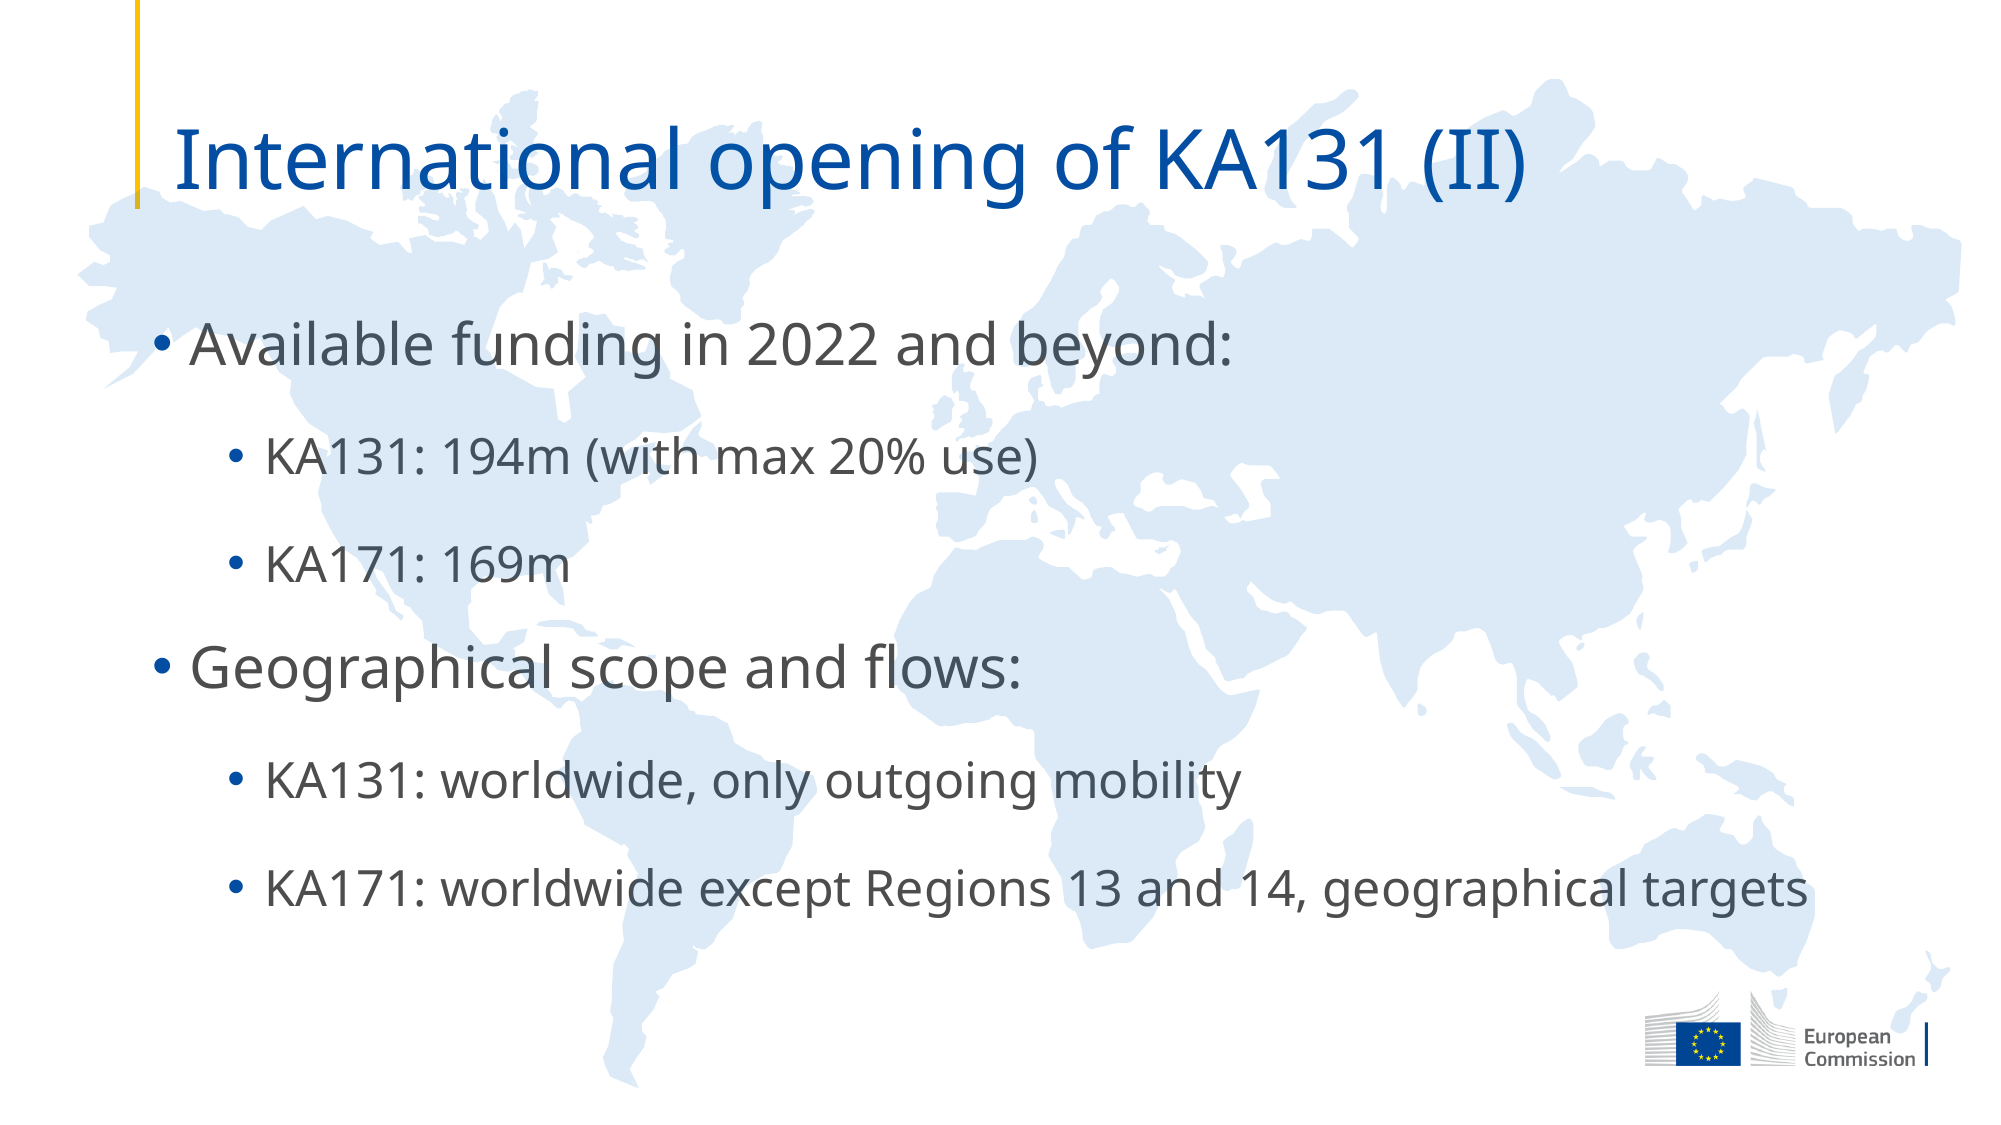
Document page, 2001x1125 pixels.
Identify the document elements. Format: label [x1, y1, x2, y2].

text_box [77, 79, 1962, 1089]
